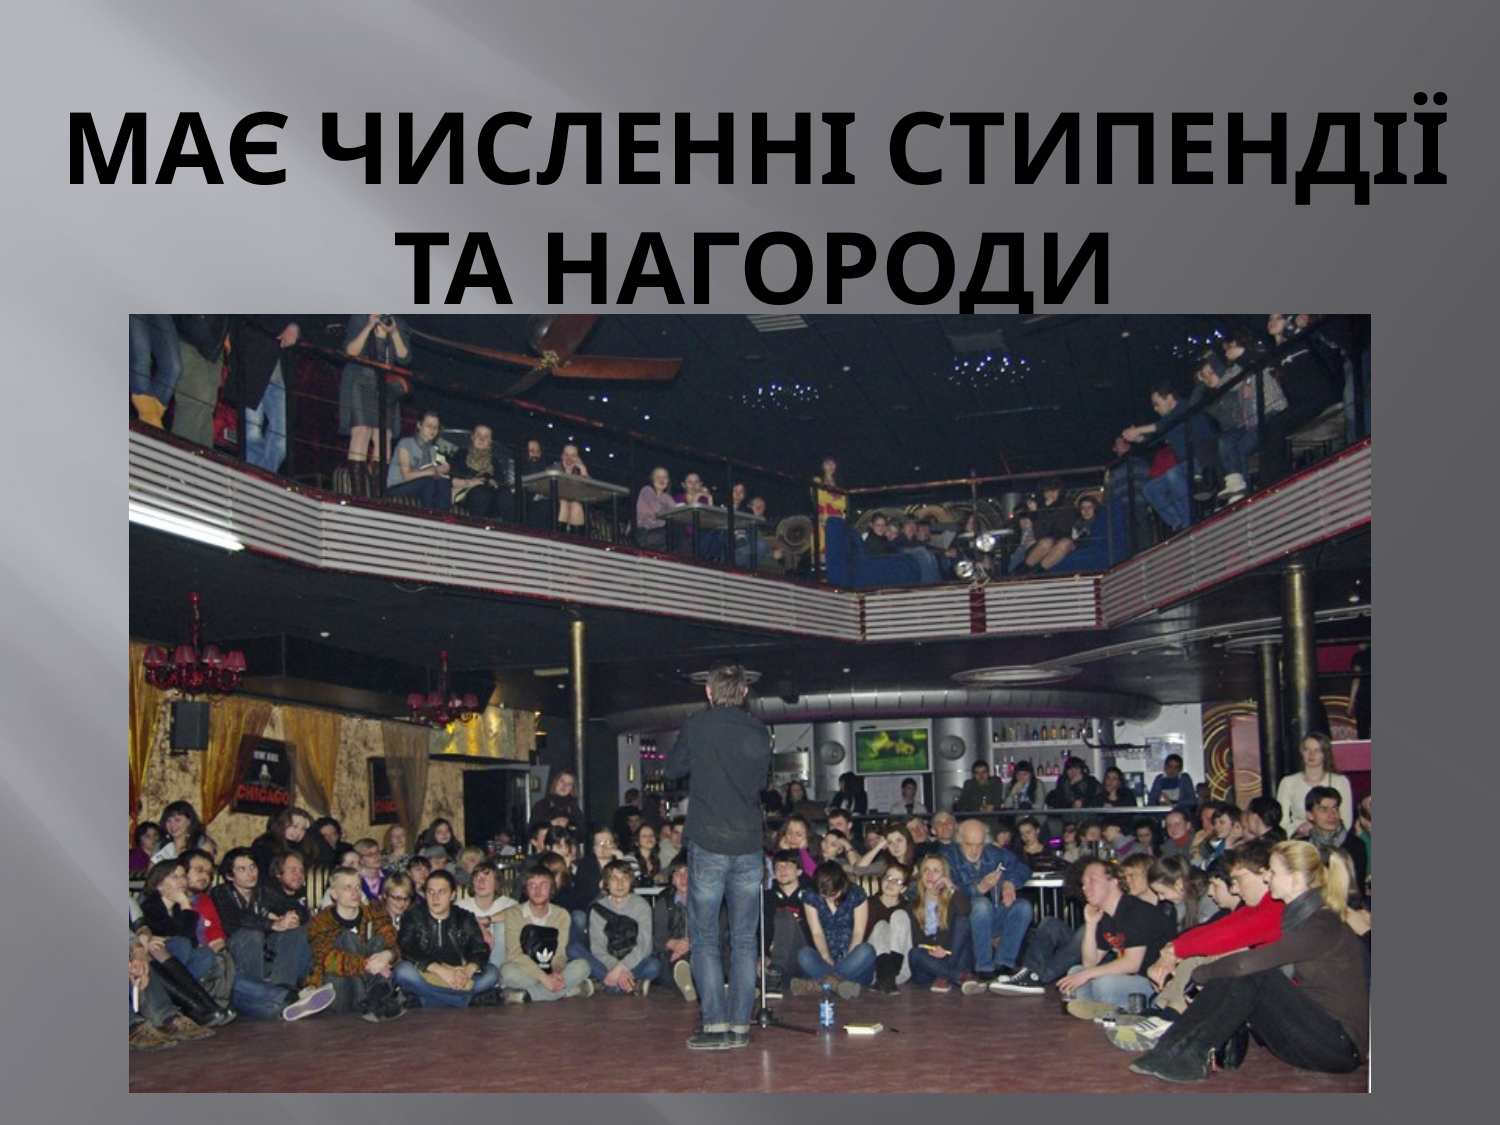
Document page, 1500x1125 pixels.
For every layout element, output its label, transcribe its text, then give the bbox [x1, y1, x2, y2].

title Має численні Стипендії та нагороди [29, 30, 1483, 445]
picture [129, 314, 1371, 1093]
